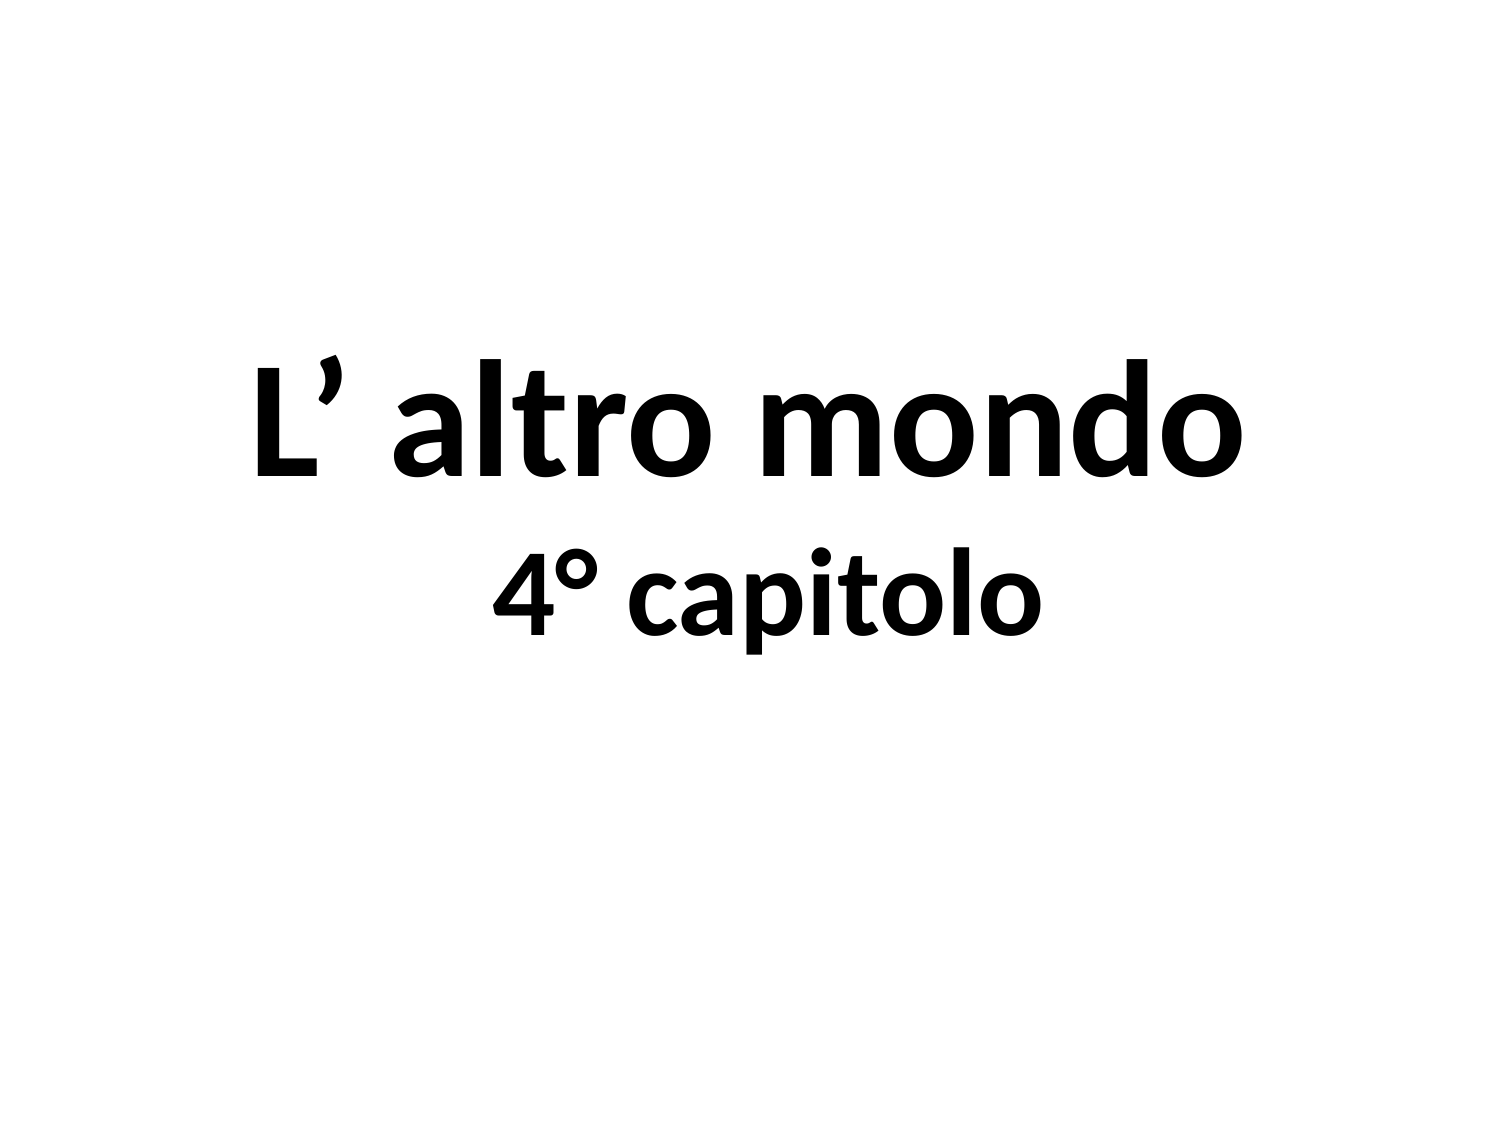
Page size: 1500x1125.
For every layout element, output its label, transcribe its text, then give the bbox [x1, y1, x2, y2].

text_box L’ altro mondo 4° capitolo [235, 302, 1302, 668]
